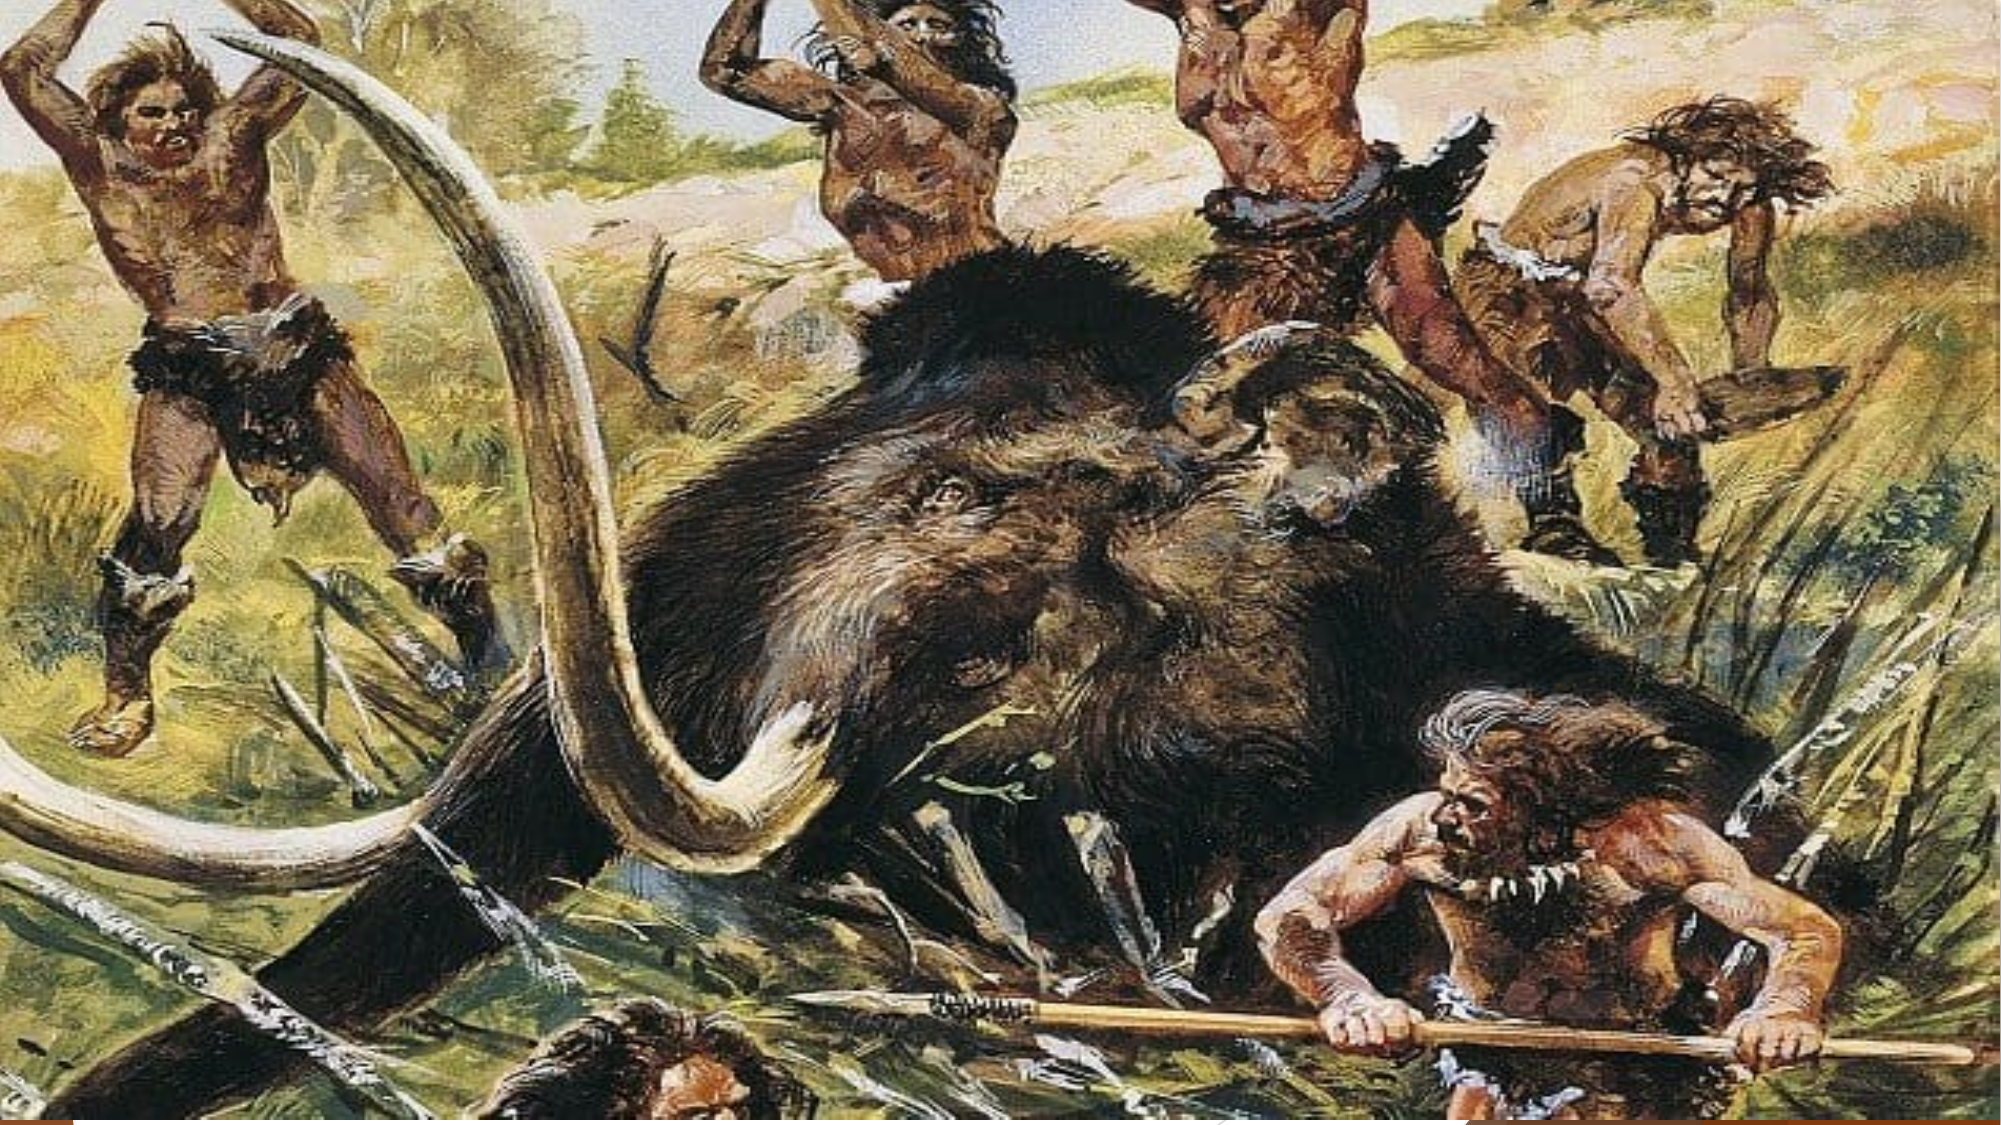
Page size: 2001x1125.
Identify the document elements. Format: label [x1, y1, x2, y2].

list [0, 0, 2000, 1120]
